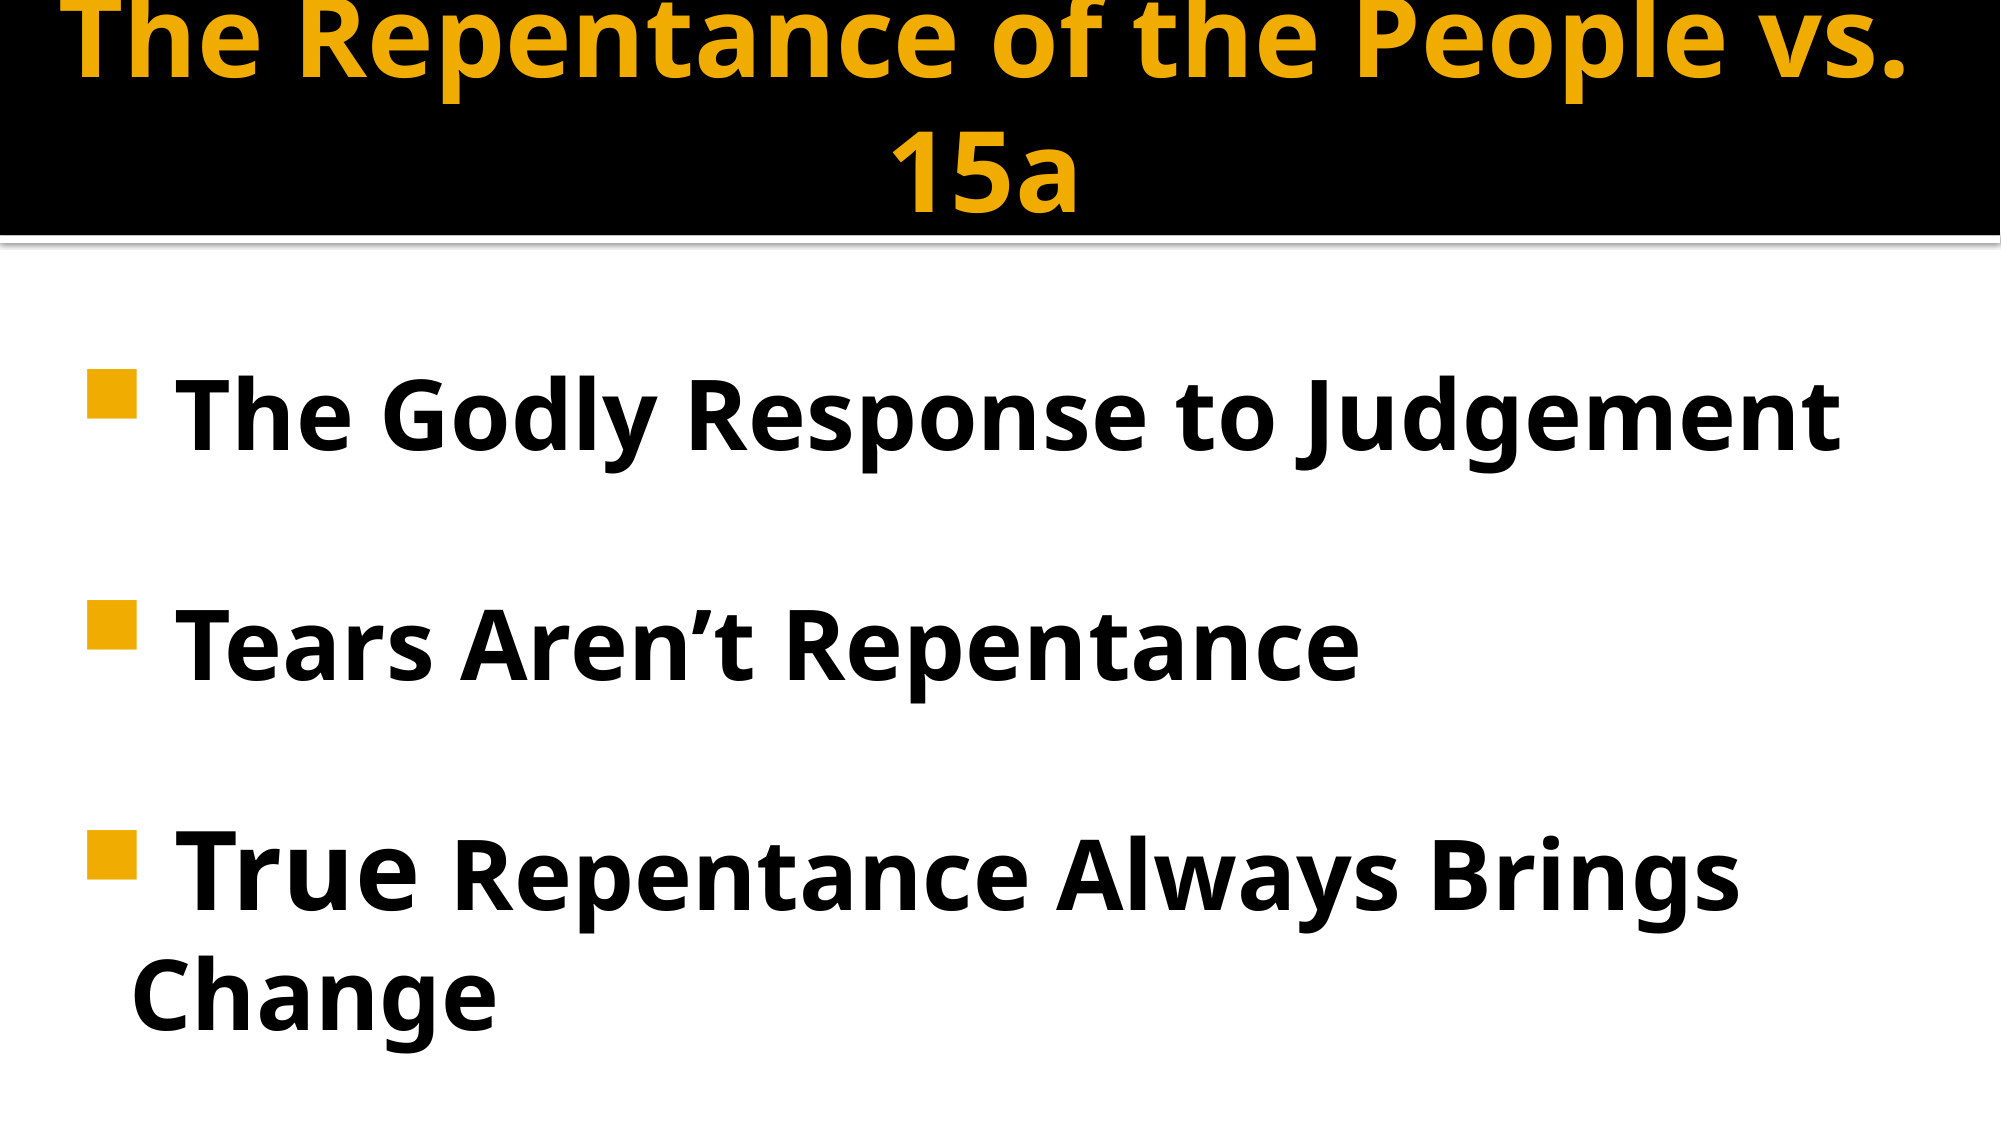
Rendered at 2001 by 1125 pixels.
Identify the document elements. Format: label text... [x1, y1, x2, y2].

title The Repentance of the People vs. 15a [24, 25, 1938, 175]
list The Godly Response to Judgement Tears Aren’t Repentance True Repentance Always Brings Change [50, 324, 1938, 1100]
